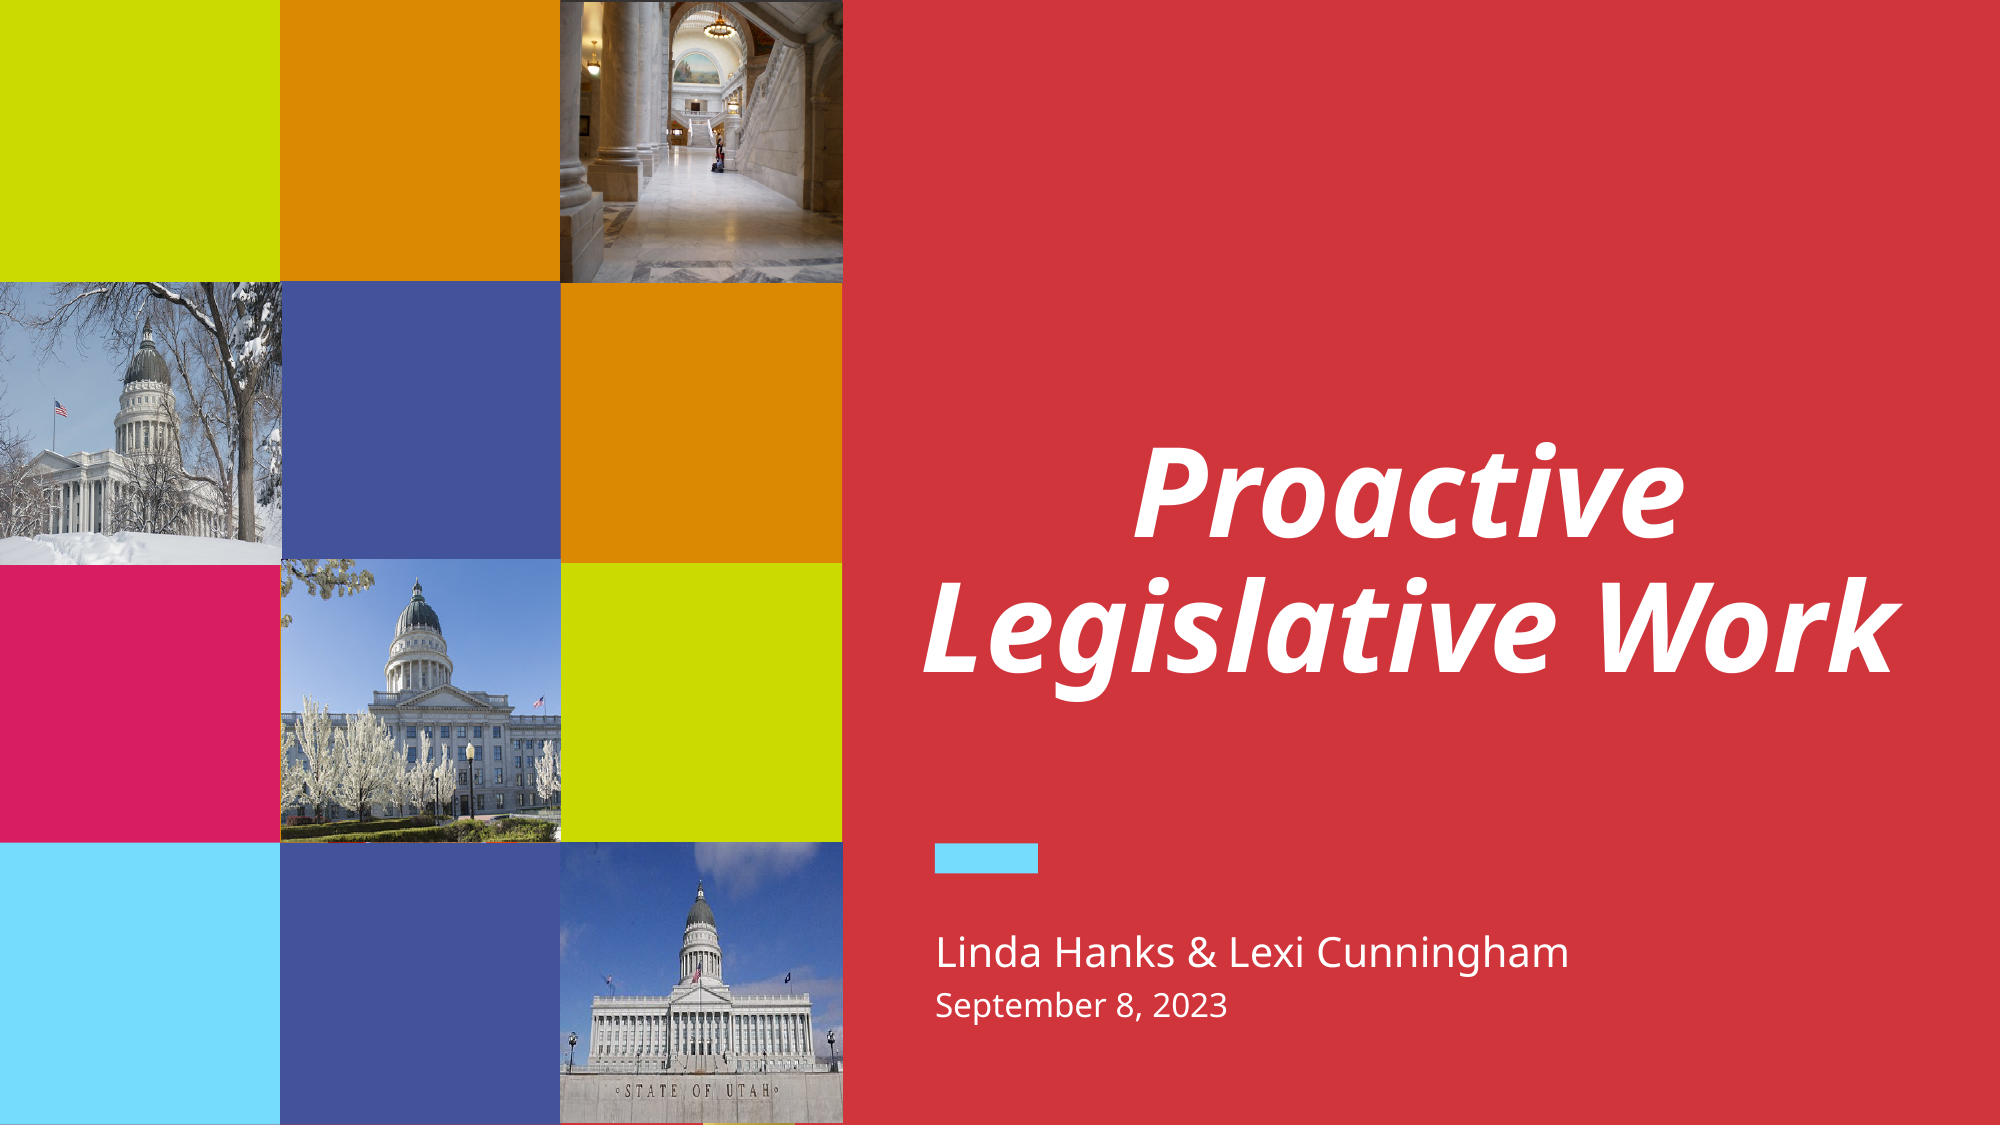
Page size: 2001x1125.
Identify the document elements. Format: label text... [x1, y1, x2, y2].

picture [0, 282, 843, 1125]
title Proactive Legislative Work [883, 310, 1950, 707]
subtitle Linda Hanks & Lexi Cunningham [934, 918, 1764, 996]
list September 8, 2023 [934, 976, 1296, 1071]
picture [560, 0, 843, 283]
